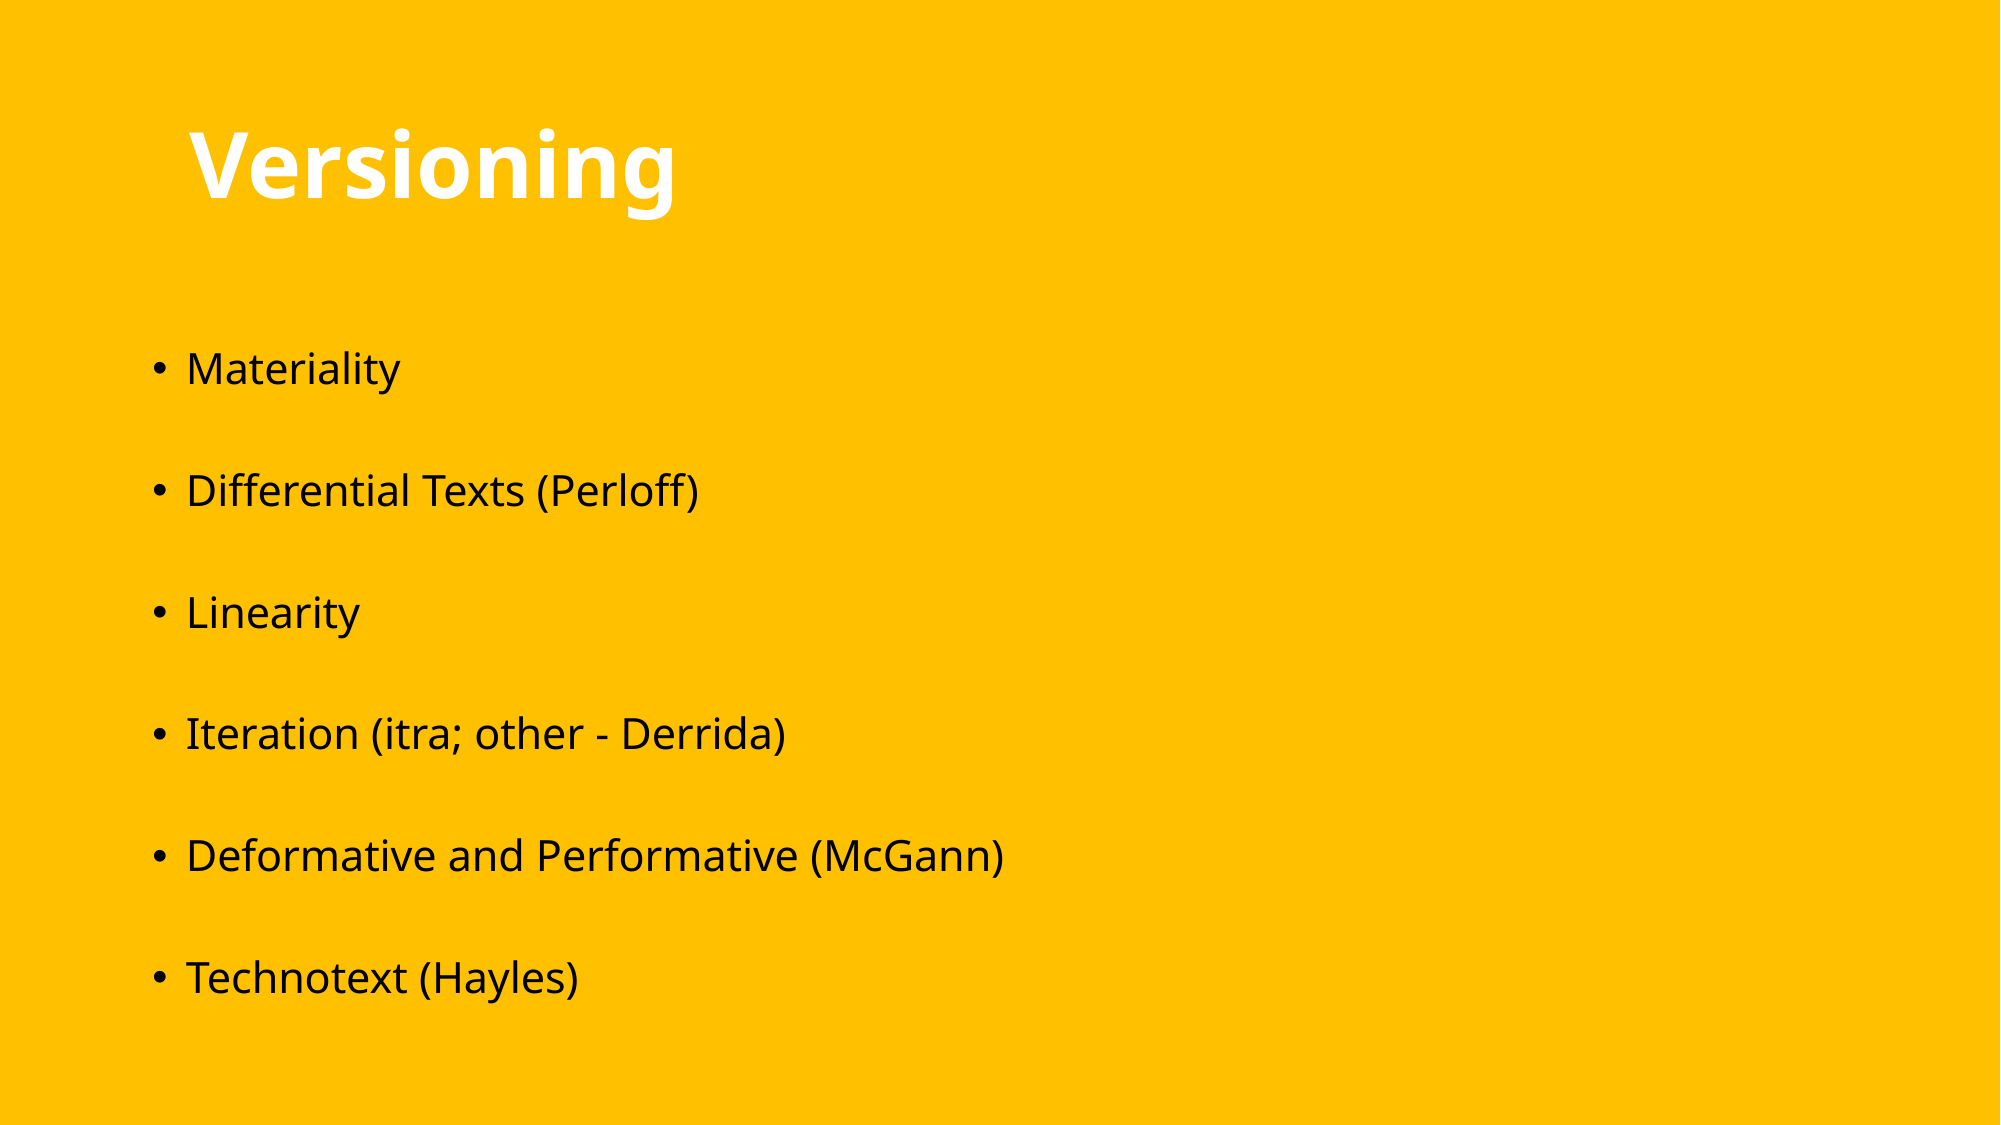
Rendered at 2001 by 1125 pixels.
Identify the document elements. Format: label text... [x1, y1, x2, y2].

list Materiality Differential Texts (Perloff) Linearity Iteration (itra; other - Derrida) Deformative and Performative (McGann) Technotext (Hayles) [137, 277, 1902, 1014]
title Versioning [174, 59, 1863, 277]
